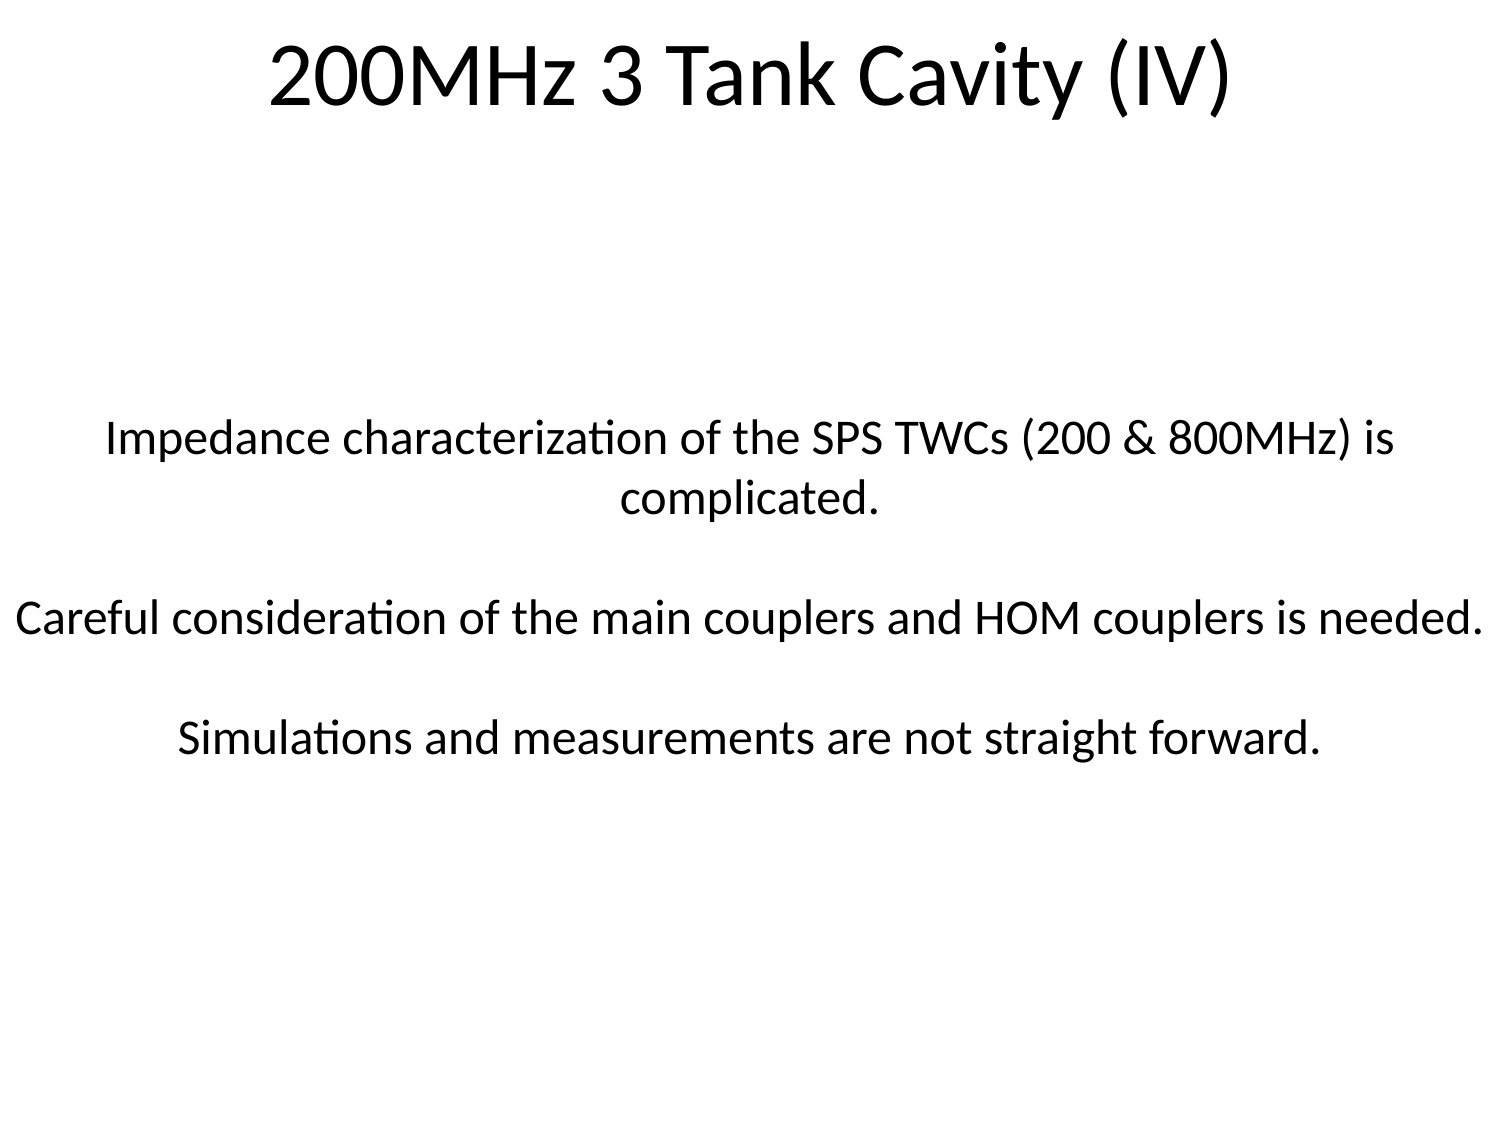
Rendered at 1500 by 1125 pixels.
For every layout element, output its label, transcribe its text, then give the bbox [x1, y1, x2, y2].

title 200MHz 3 Tank Cavity (IV) [76, 0, 1427, 138]
text_box Impedance characterization of the SPS TWCs (200 & 800MHz) is complicated. Careful consideration of the main couplers and HOM couplers is needed. Simulations and measurements are not straight forward. [0, 397, 1500, 772]
